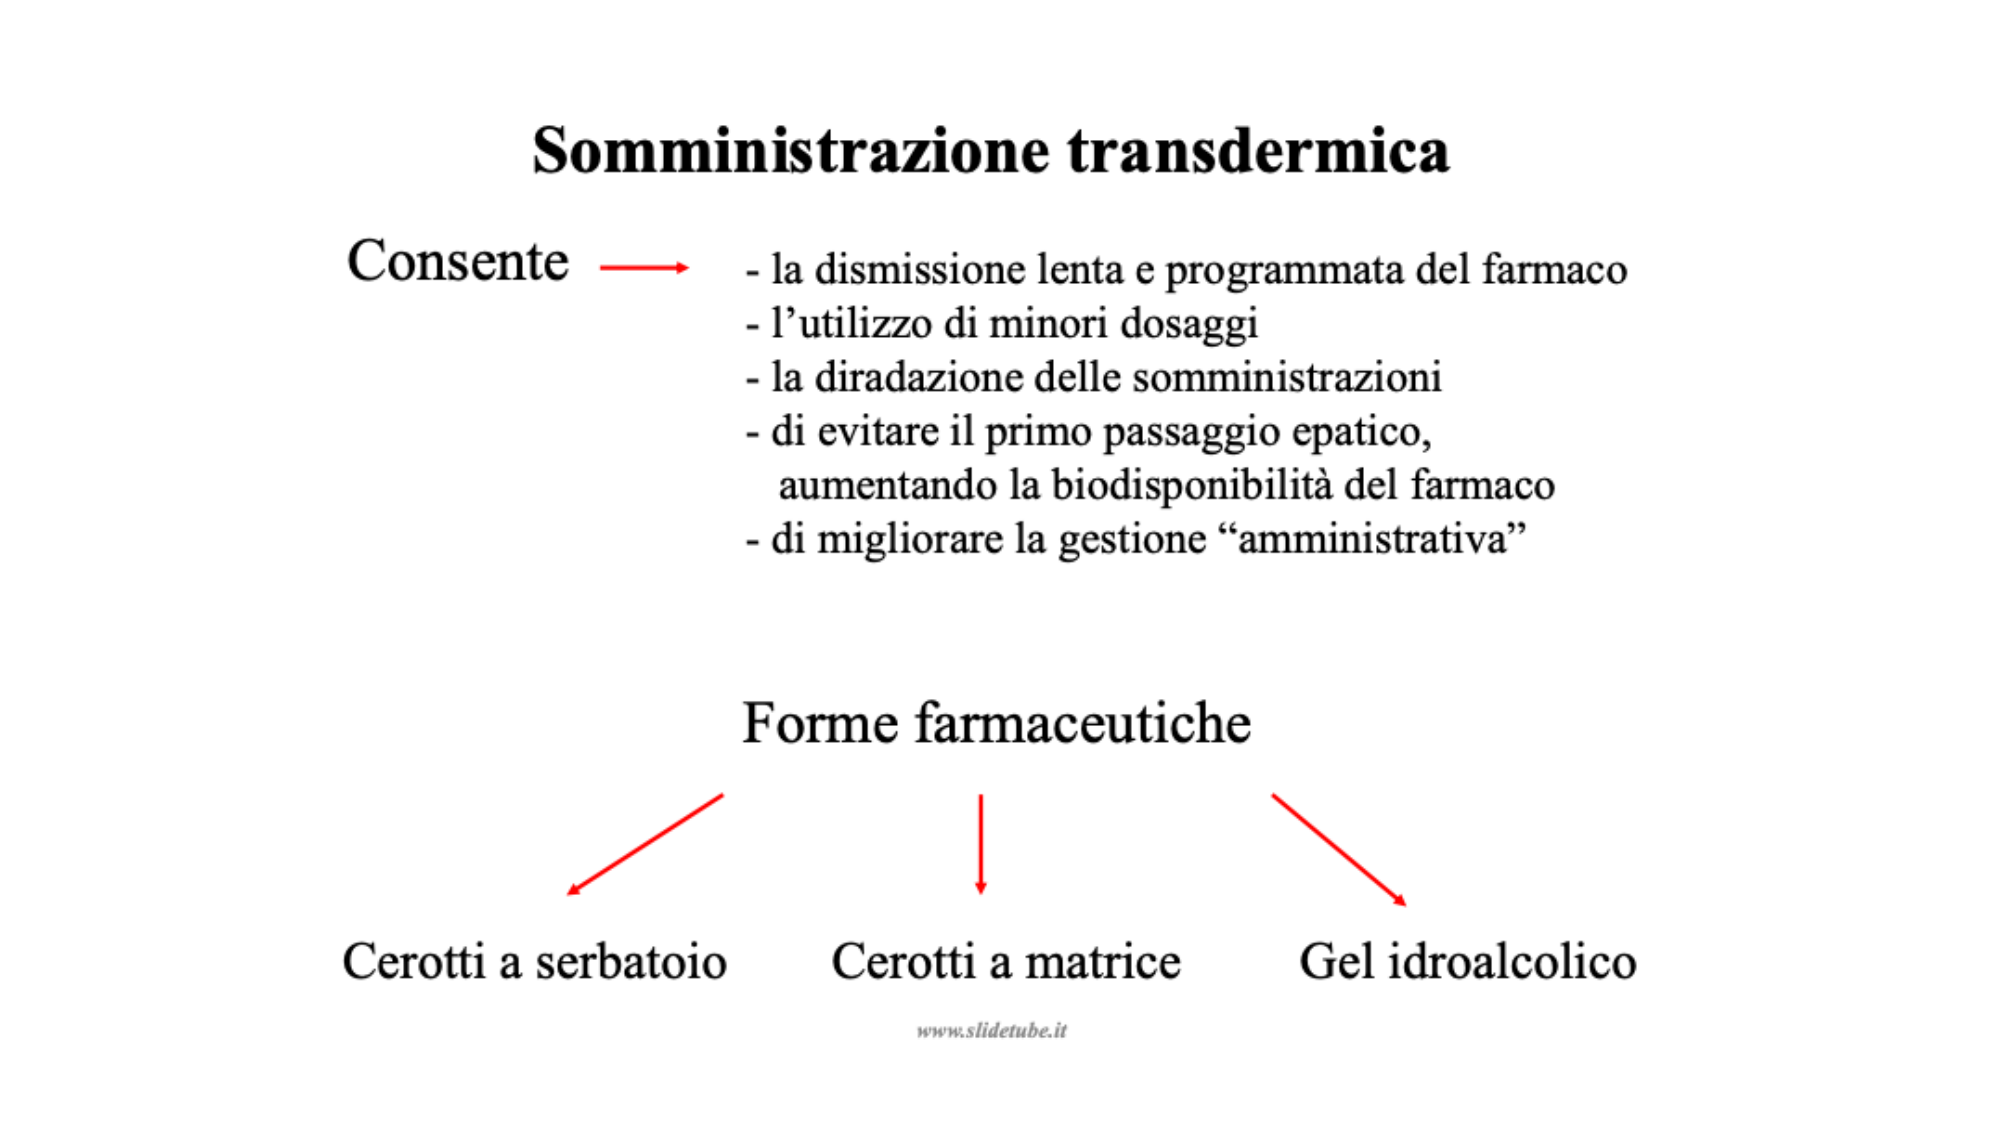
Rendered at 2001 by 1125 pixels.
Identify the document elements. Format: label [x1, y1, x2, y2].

picture [339, 74, 1661, 1051]
